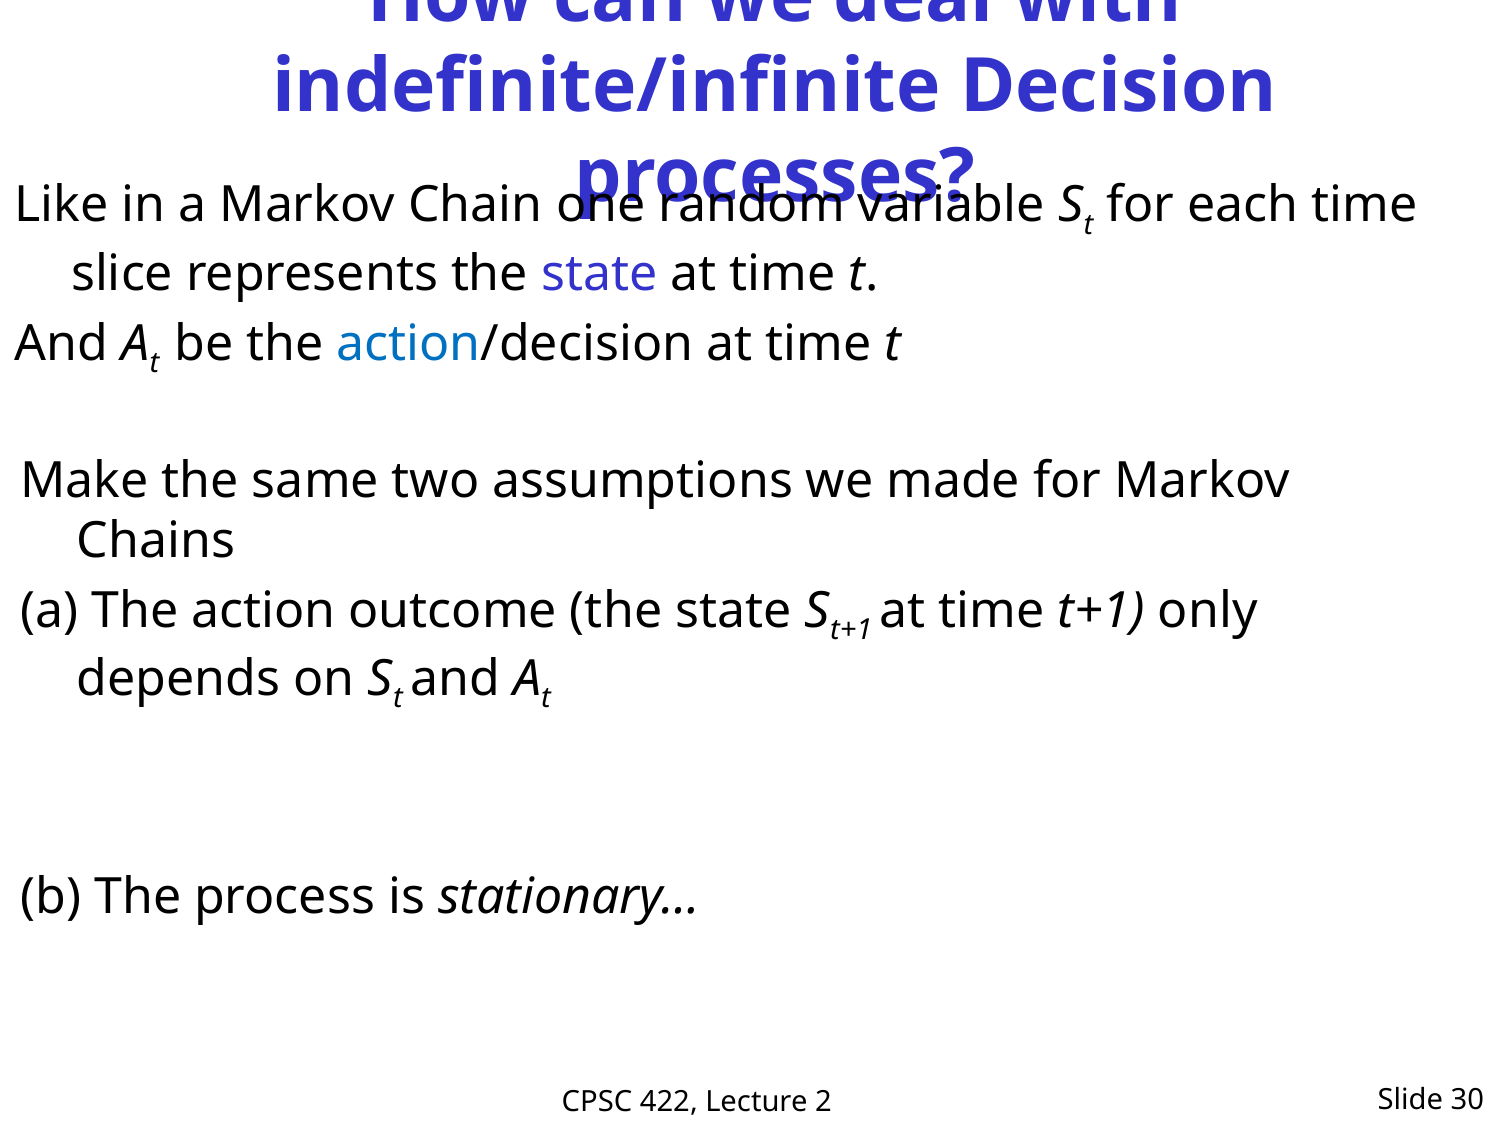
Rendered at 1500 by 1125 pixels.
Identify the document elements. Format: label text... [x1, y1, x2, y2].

slide_number Slide 30 [1447, 1072, 1500, 1125]
text_box Make the same two assumptions we made for Markov Chains (a) The action outcome (the state St+1 at time t+1) only depends on St and At (b) The process is stationary… [5, 439, 1447, 1125]
text_box Like in a Markov Chain one random variable St for each time slice represents the state at time t. And At be the action/decision at time t [0, 164, 1442, 554]
title How can we deal with indefinite/infinite Decision processes? [49, 24, 1500, 138]
